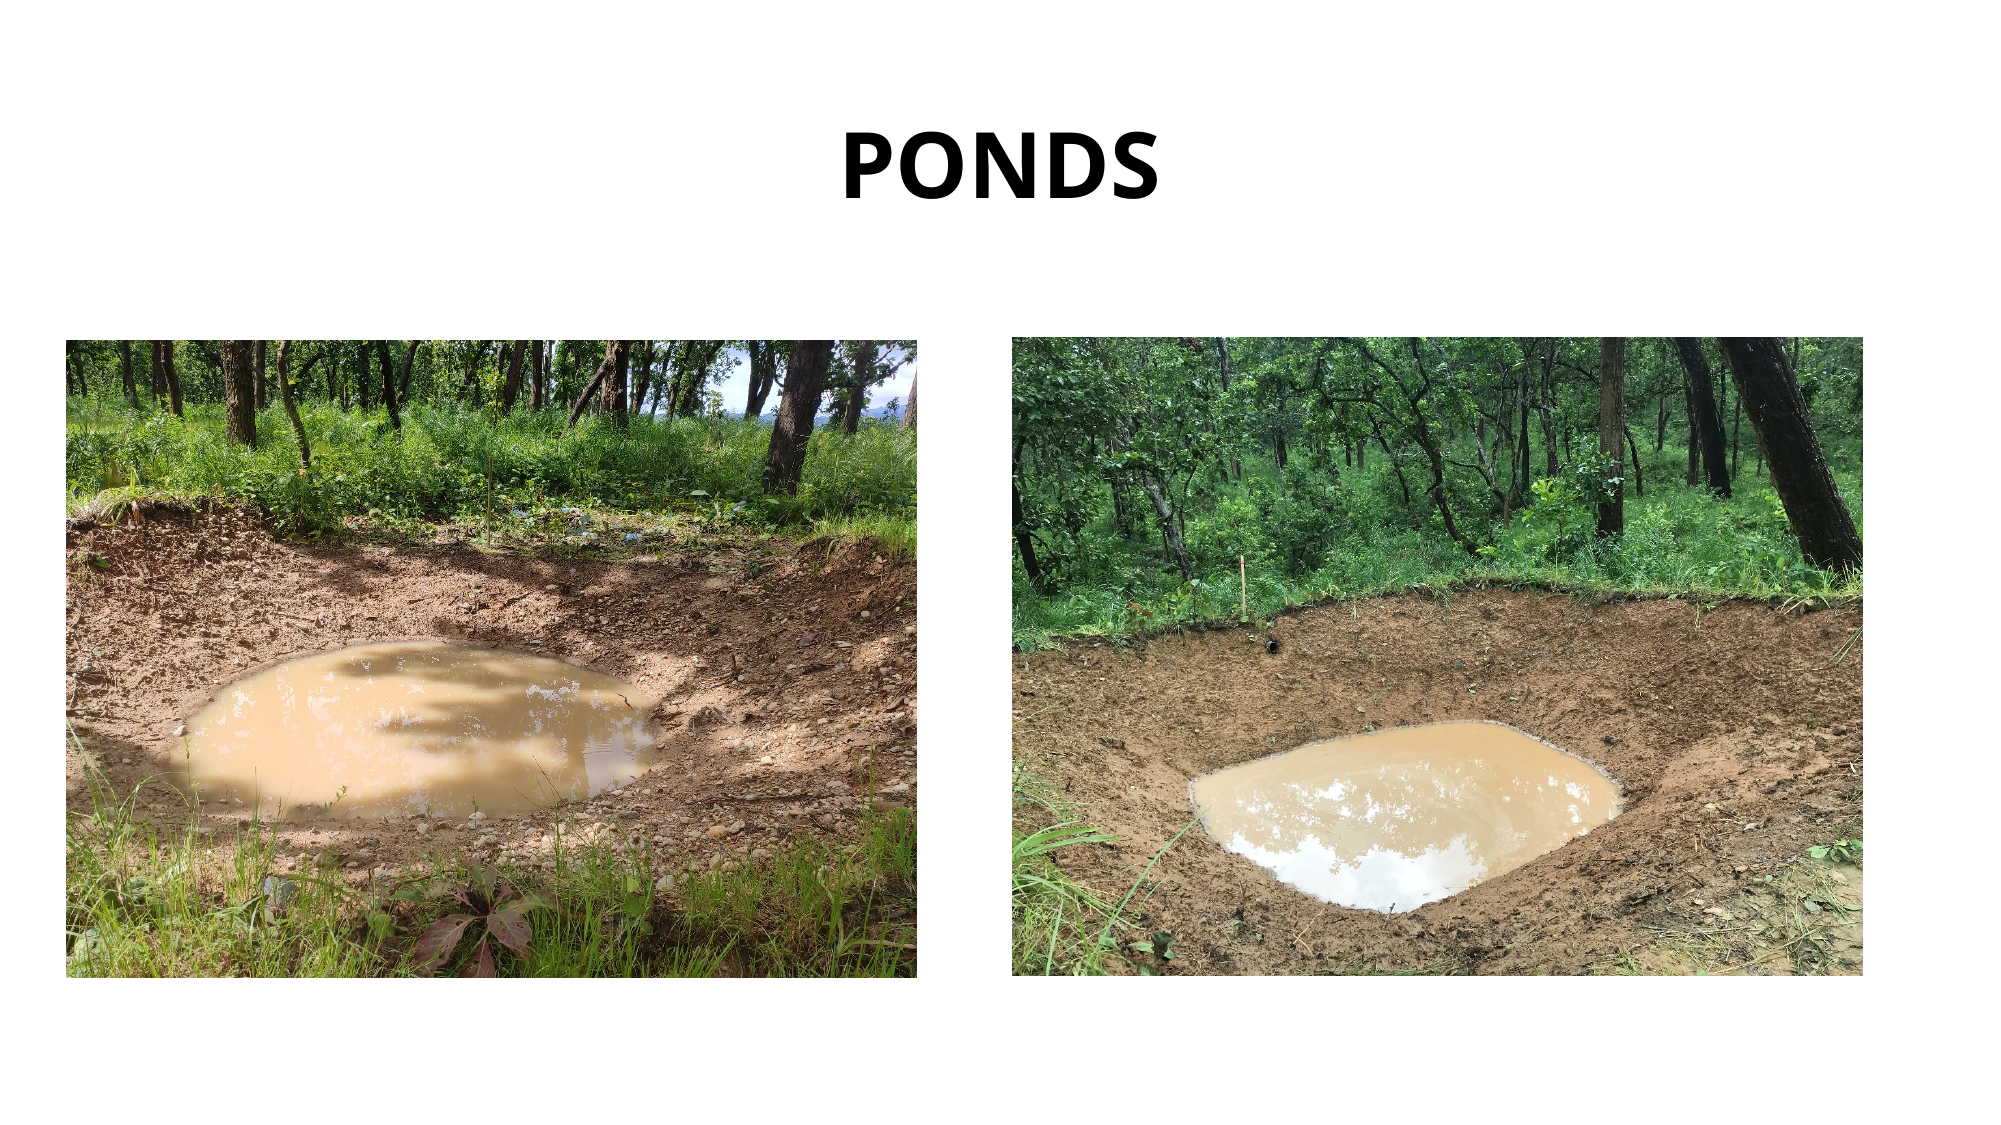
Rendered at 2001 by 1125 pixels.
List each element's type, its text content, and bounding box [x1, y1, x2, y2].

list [66, 340, 917, 978]
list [1012, 337, 1863, 976]
title PONDS [137, 59, 1863, 278]
